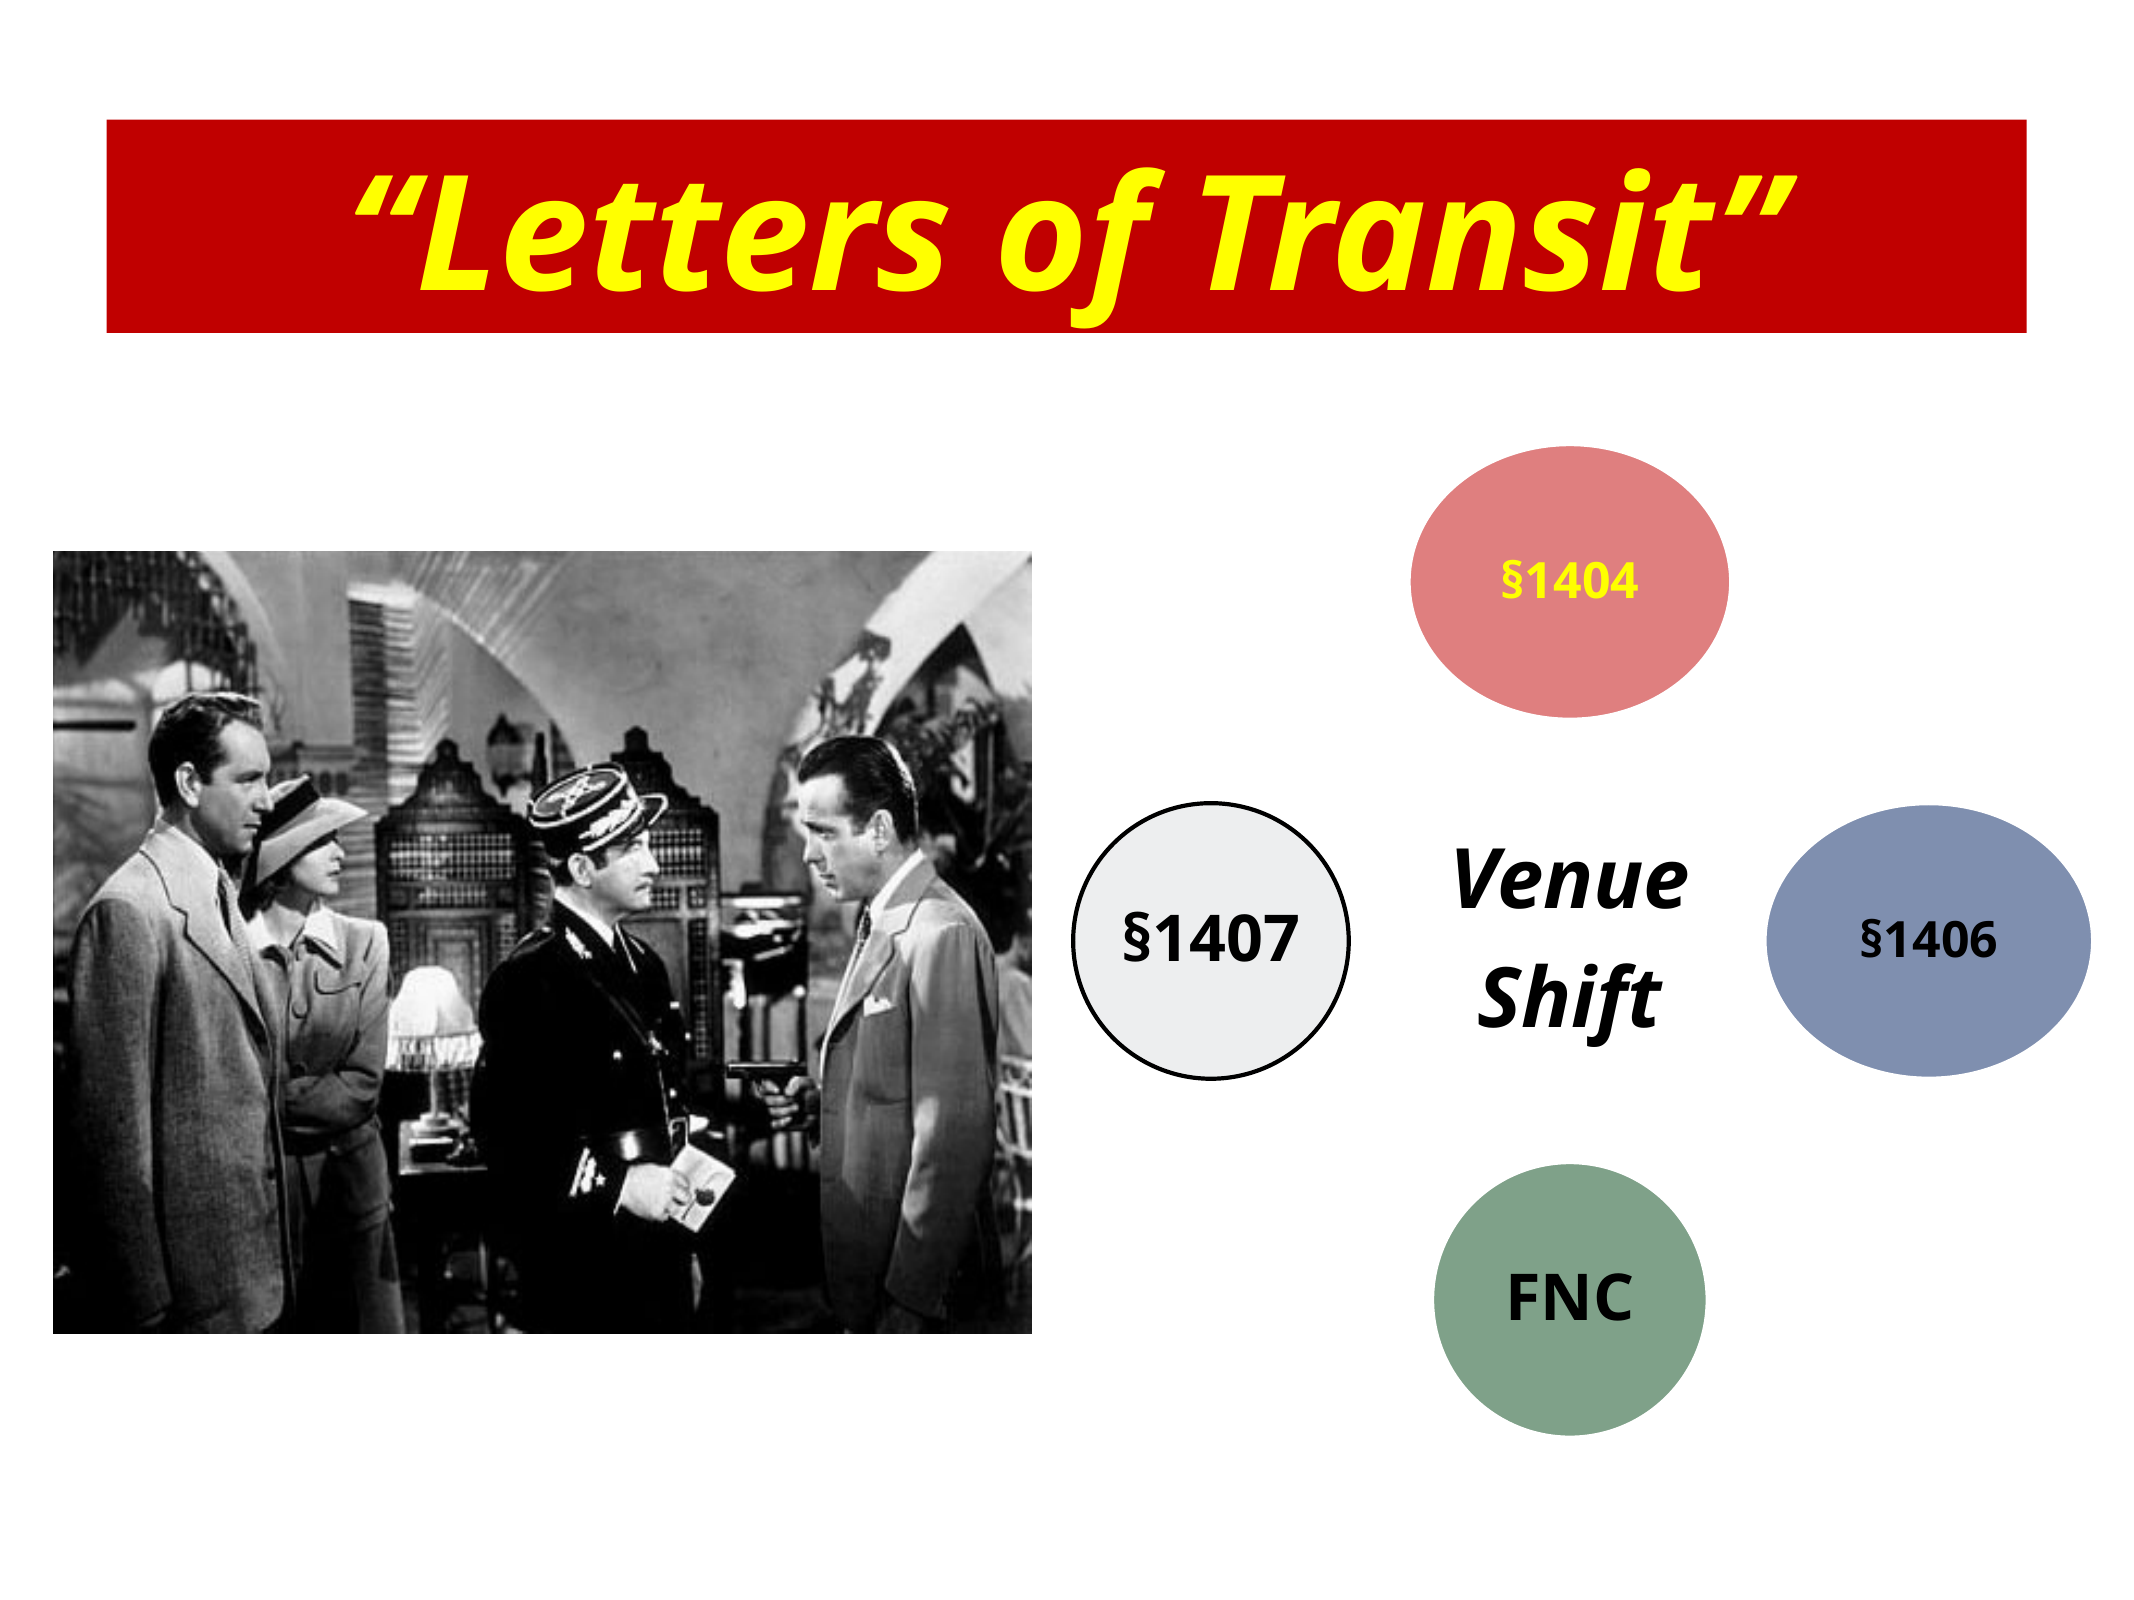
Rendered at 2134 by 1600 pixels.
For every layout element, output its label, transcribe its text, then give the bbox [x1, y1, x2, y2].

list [1086, 412, 2081, 1470]
title “Letters of Transit” [106, 119, 2028, 334]
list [53, 550, 1032, 1334]
